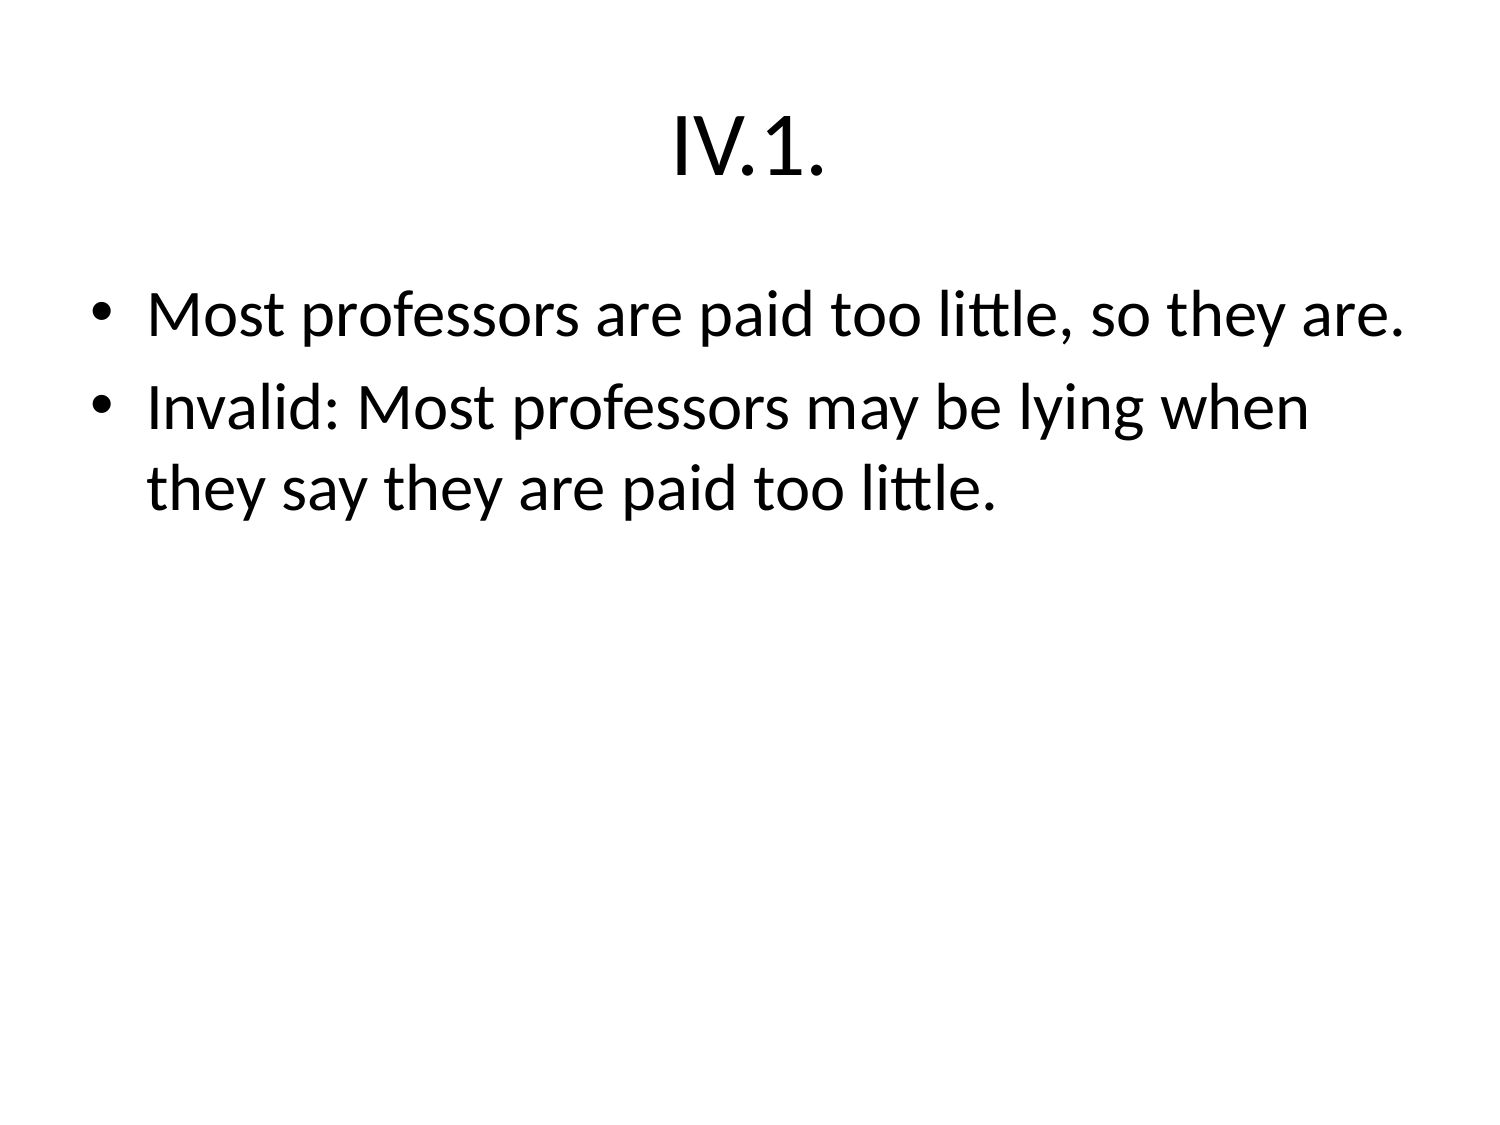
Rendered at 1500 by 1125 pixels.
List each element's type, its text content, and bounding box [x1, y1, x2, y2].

title IV.1. [75, 45, 1425, 233]
list Most professors are paid too little, so they are. Invalid: Most professors may be lying when they say they are paid too little. [75, 262, 1425, 1005]
